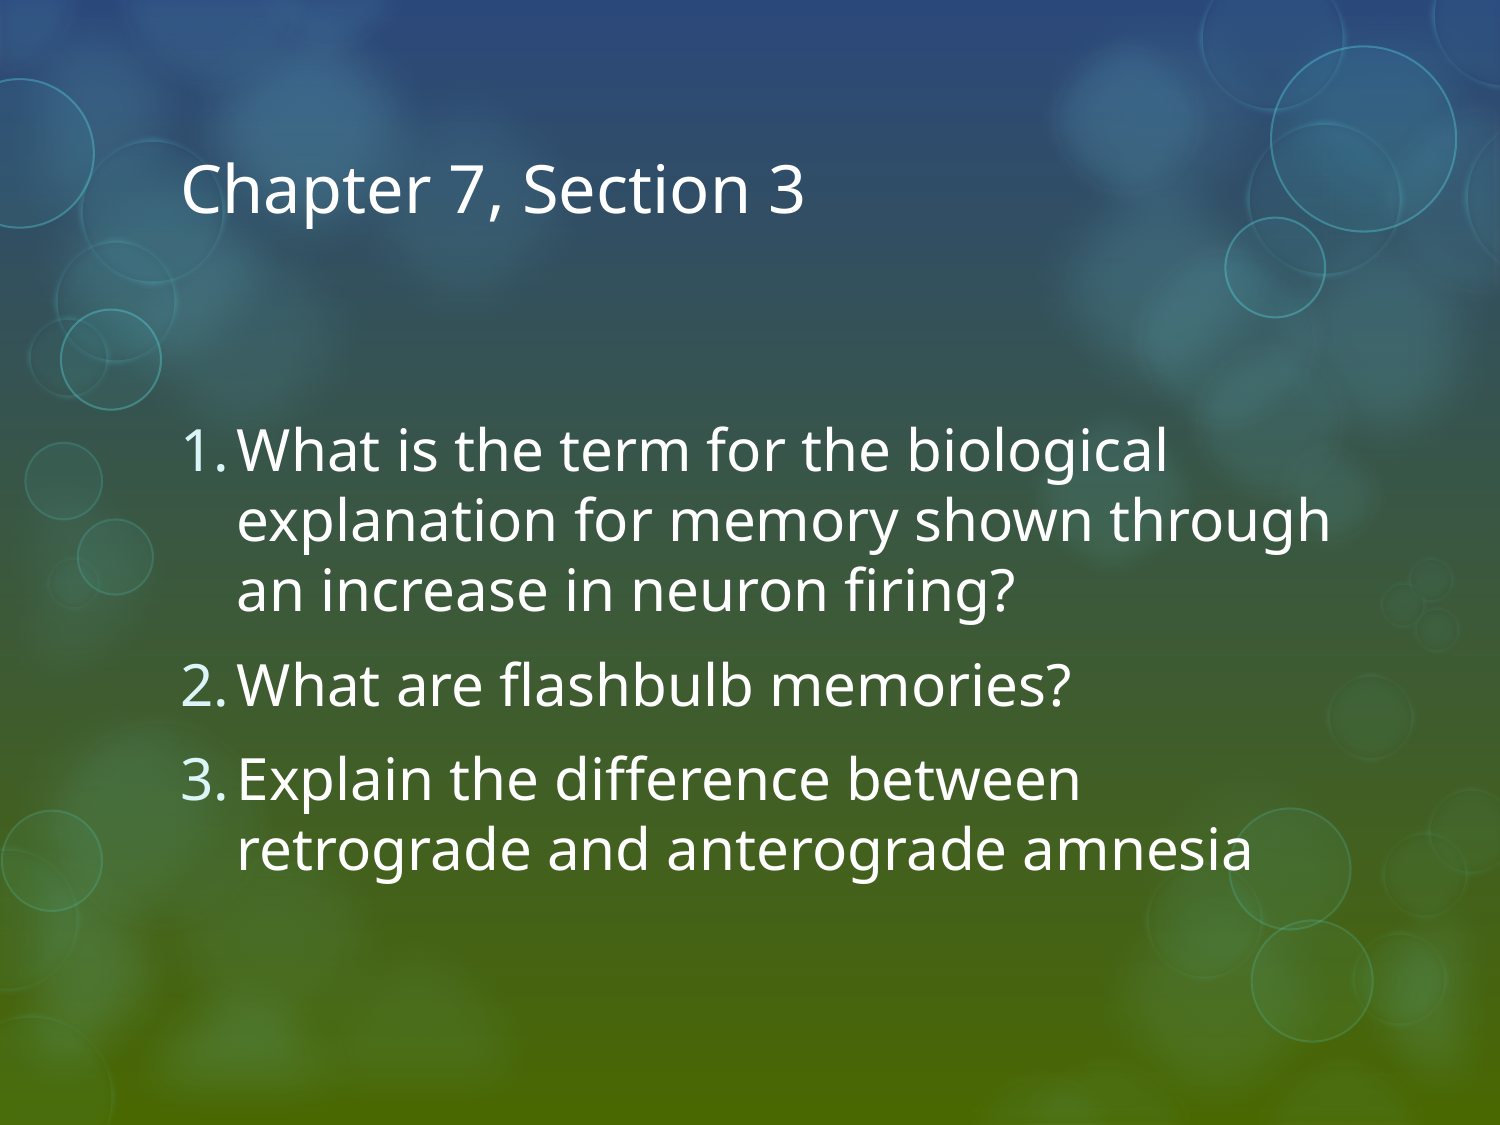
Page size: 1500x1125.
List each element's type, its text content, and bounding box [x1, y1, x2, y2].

title Chapter 7, Section 3 [165, 110, 1335, 263]
list What is the term for the biological explanation for memory shown through an increase in neuron firing? What are flashbulb memories? Explain the difference between retrograde and anterograde amnesia [165, 362, 1400, 1028]
